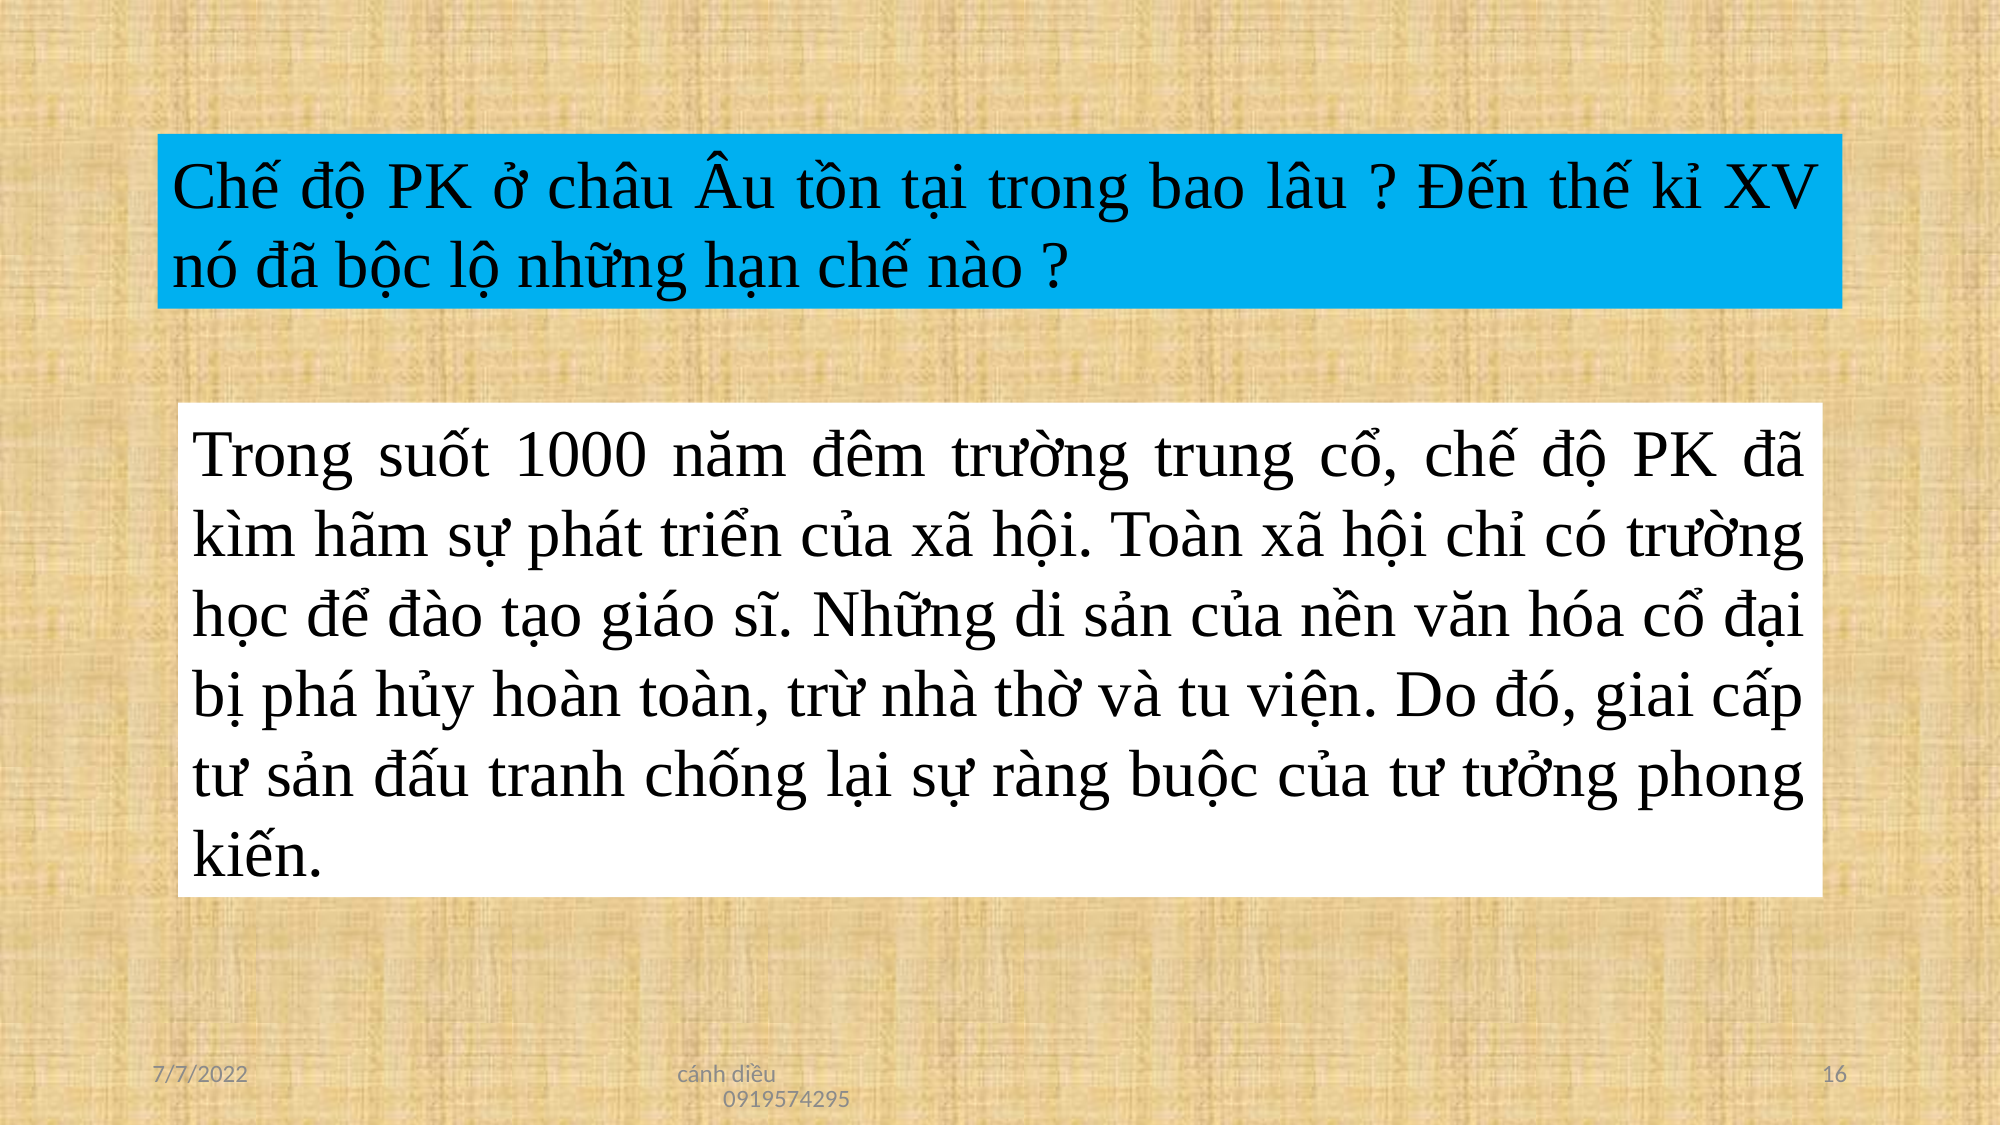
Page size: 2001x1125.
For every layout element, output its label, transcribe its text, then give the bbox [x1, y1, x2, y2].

footer cánh diều 0919574295 [662, 1042, 1338, 1103]
text_box Chế độ PK ở châu Âu tồn tại trong bao lâu ? Đến thế kỉ XV nó đã bộc lộ những hạn chế nào ? [157, 133, 1843, 309]
slide_number 16 [1412, 1042, 1863, 1103]
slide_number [137, 1042, 588, 1103]
picture [0, 0, 2000, 1125]
text_box Trong suốt 1000 năm đêm trường trung cổ, chế độ PK đã kìm hãm sự phát triển của xã hội. Toàn xã hội chỉ có trường học để đào tạo giáo sĩ. Những di sản của nền văn hóa cổ đại bị phá hủy hoàn toàn, trừ nhà thờ và tu viện. Do đó, giai cấp tư sản đấu tranh chống lại sự ràng buộc của tư tưởng phong kiến. [178, 402, 1823, 898]
